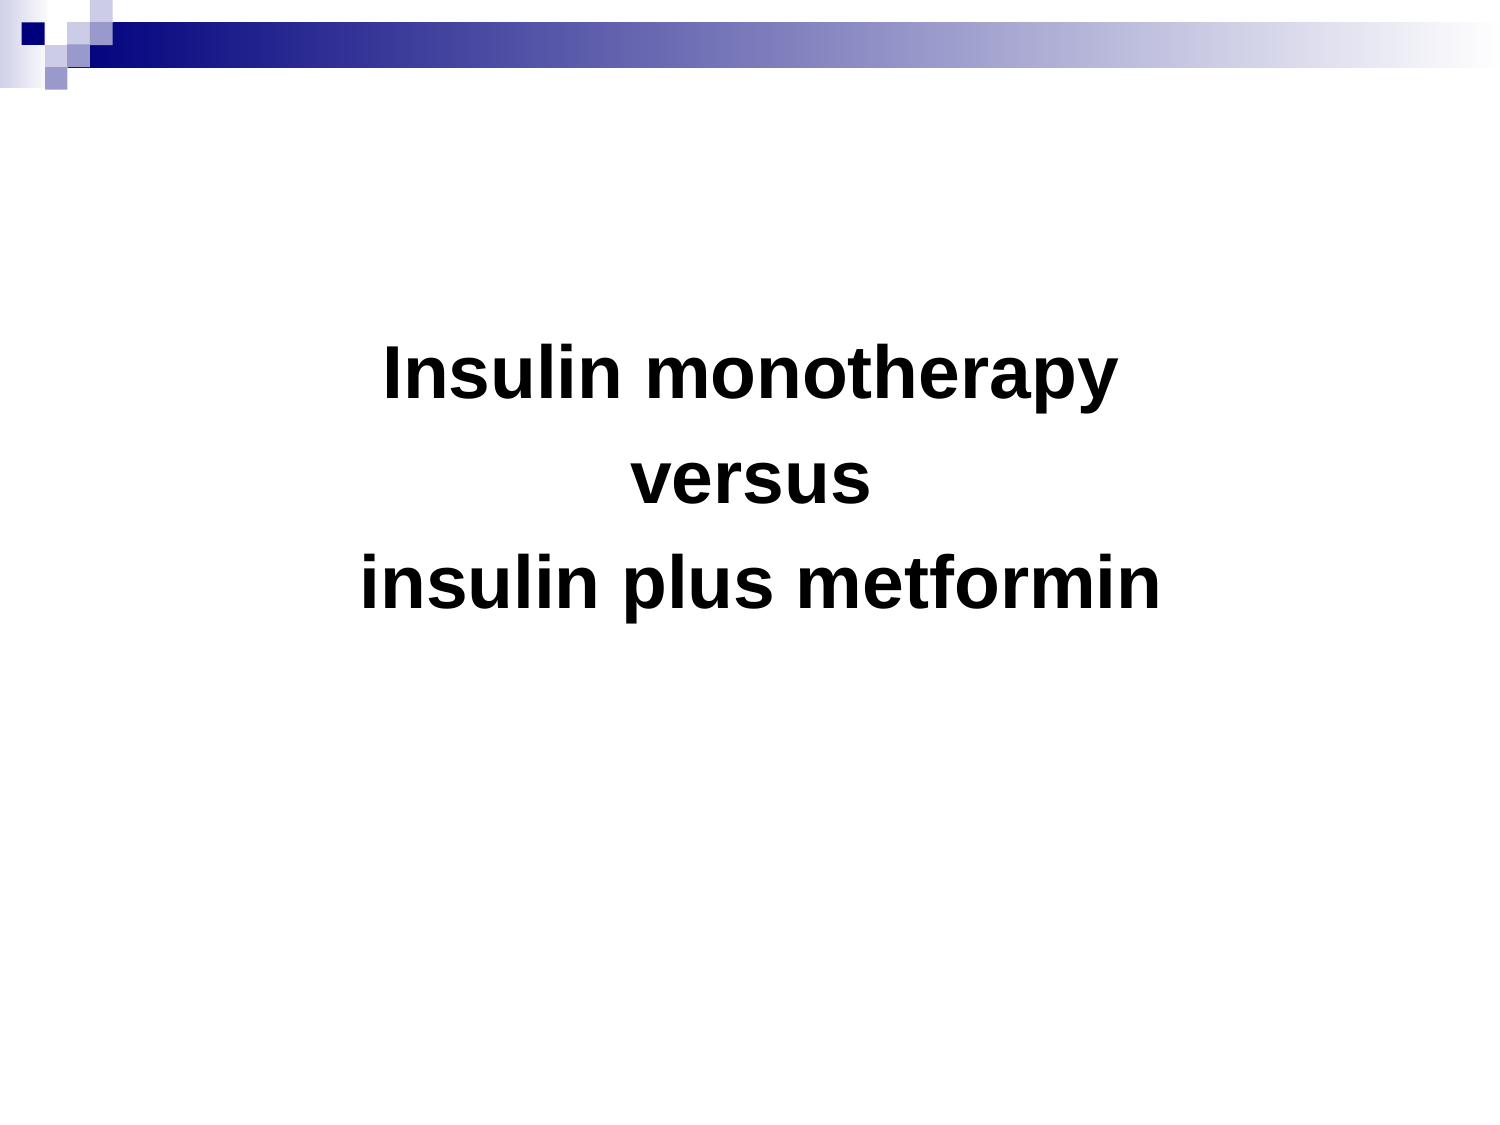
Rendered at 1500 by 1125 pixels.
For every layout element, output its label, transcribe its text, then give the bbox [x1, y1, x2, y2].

list Insulin monotherapy versus insulin plus metformin [123, 385, 1399, 632]
